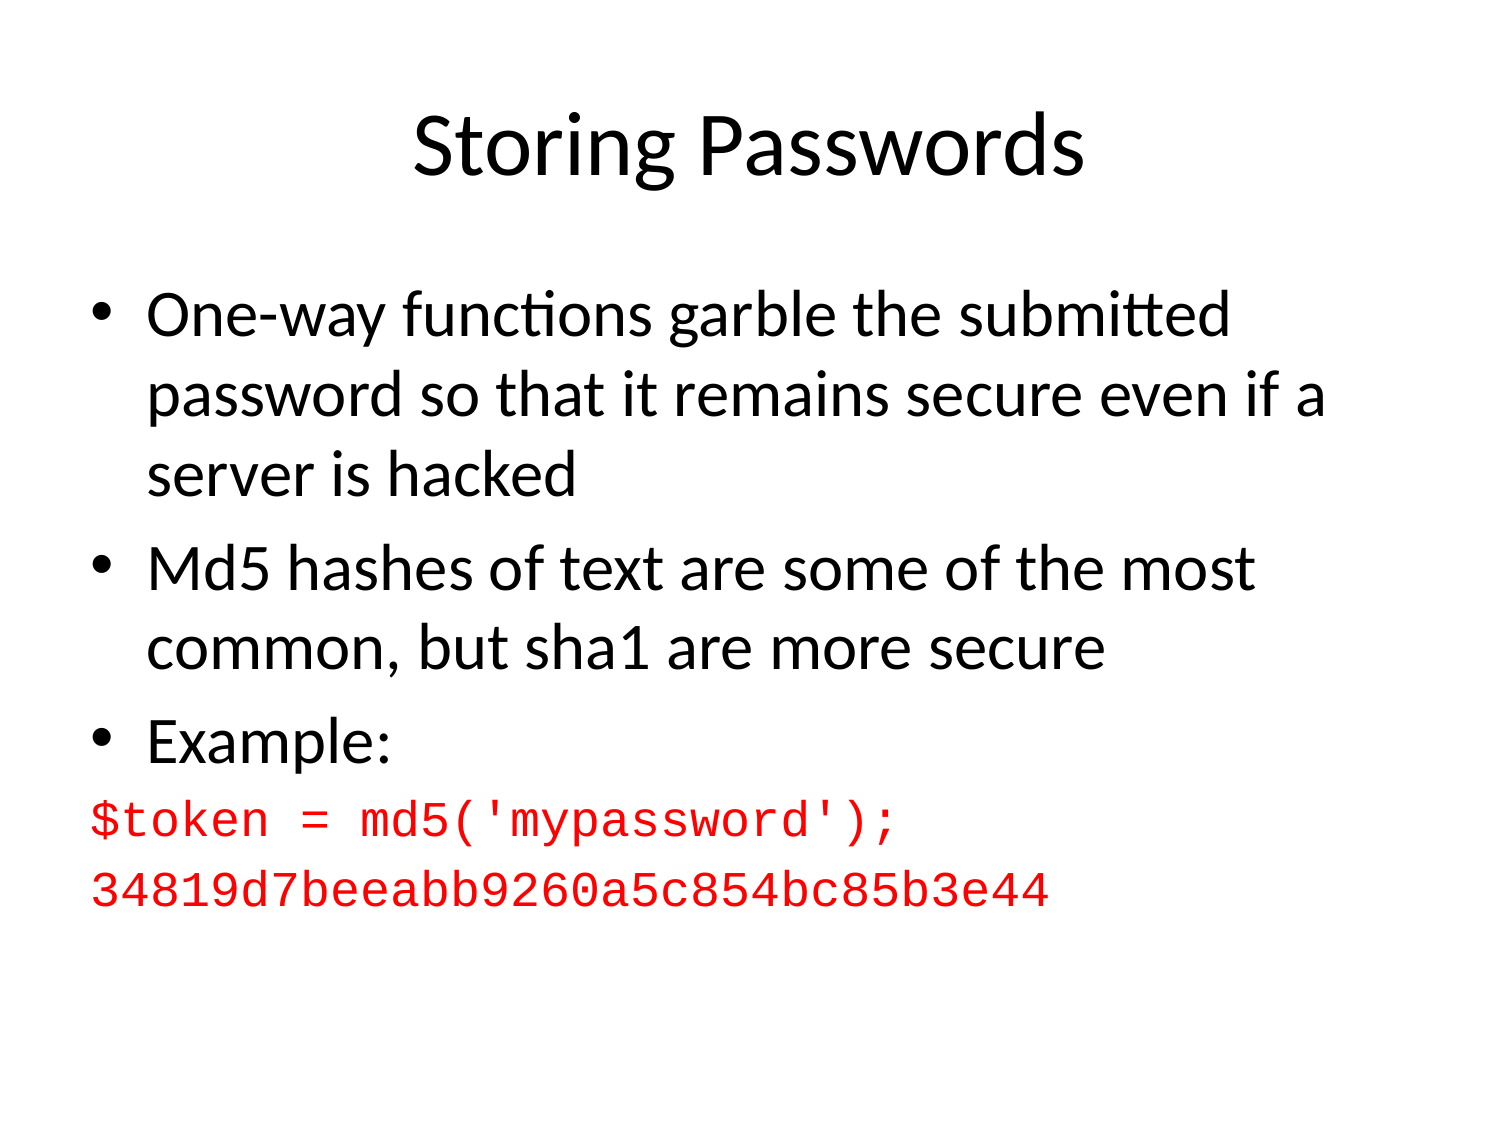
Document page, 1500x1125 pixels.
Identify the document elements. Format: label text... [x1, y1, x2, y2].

title Storing Passwords [75, 45, 1425, 233]
list One-way functions garble the submitted password so that it remains secure even if a server is hacked Md5 hashes of text are some of the most common, but sha1 are more secure Example: $token = md5('mypassword'); 34819d7beeabb9260a5c854bc85b3e44 [75, 262, 1425, 1005]
